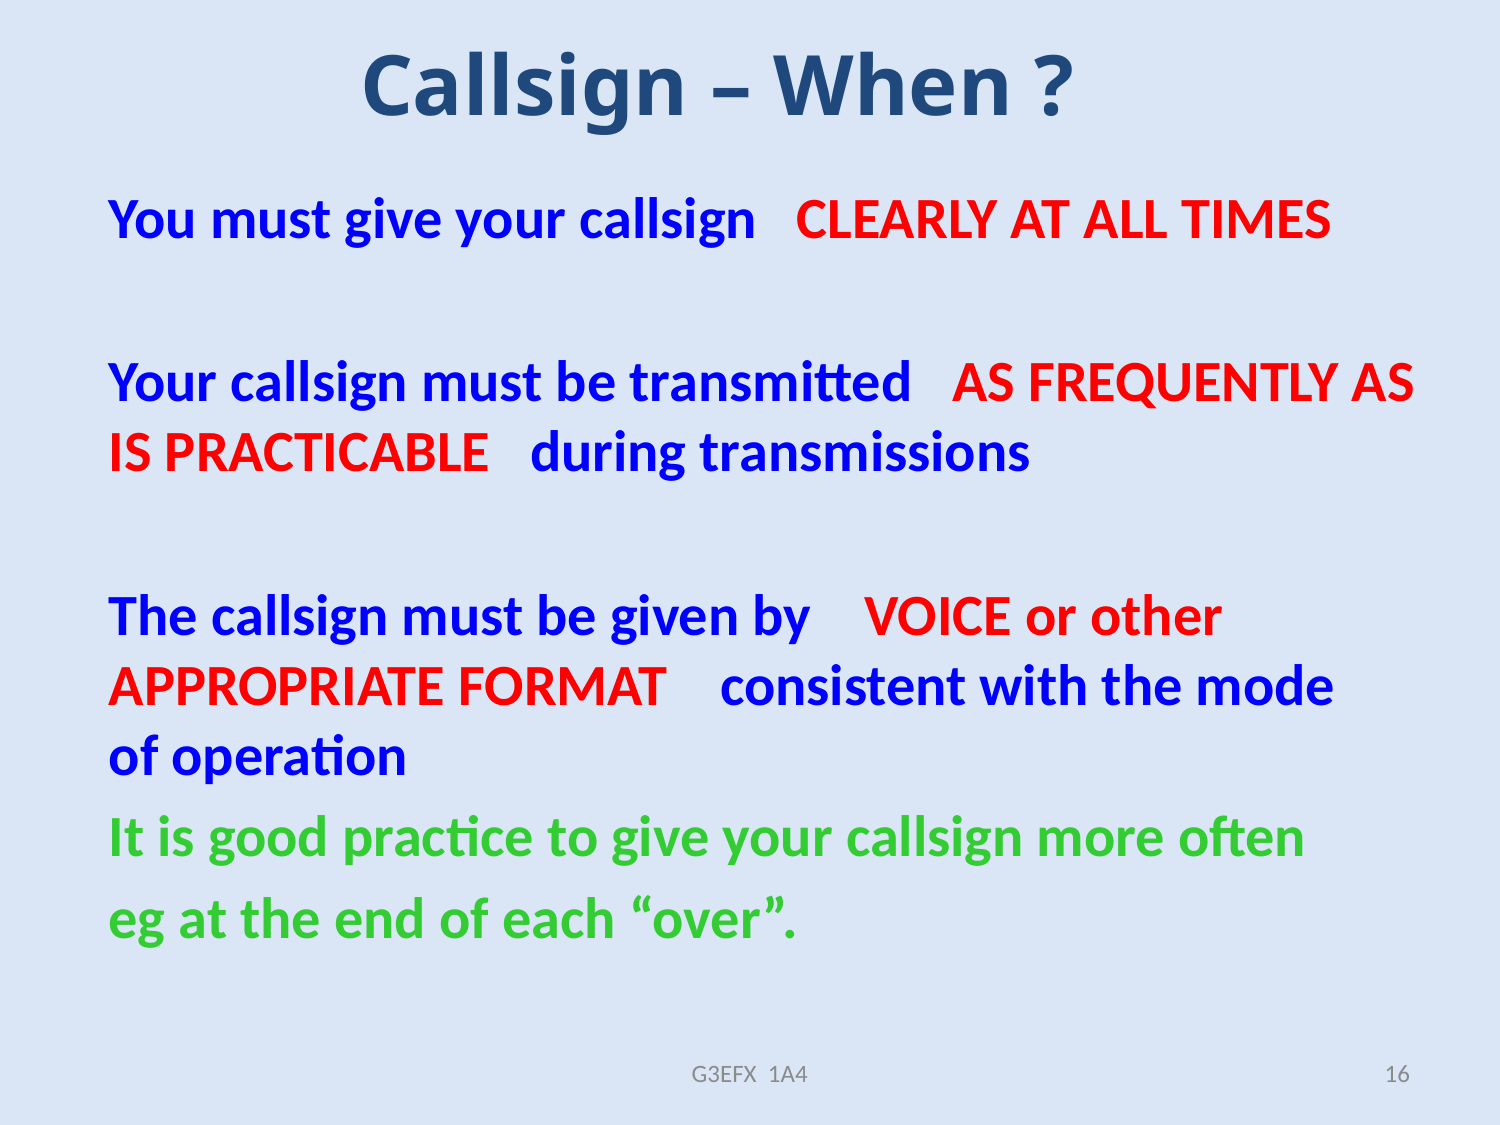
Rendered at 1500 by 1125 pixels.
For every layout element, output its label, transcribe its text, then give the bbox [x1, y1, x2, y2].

slide_number 16 [1074, 1042, 1425, 1103]
subtitle You must give your callsign CLEARLY AT ALL TIMES Your callsign must be transmitted AS FREQUENTLY AS IS PRACTICABLE during transmissions The callsign must be given by VOICE or other APPROPRIATE FORMAT consistent with the mode of operation It is good practice to give your callsign more often eg at the end of each “over”. [93, 172, 1466, 1008]
title Callsign – When ? [0, 0, 1500, 165]
footer G3EFX 1A4 [512, 1042, 988, 1103]
